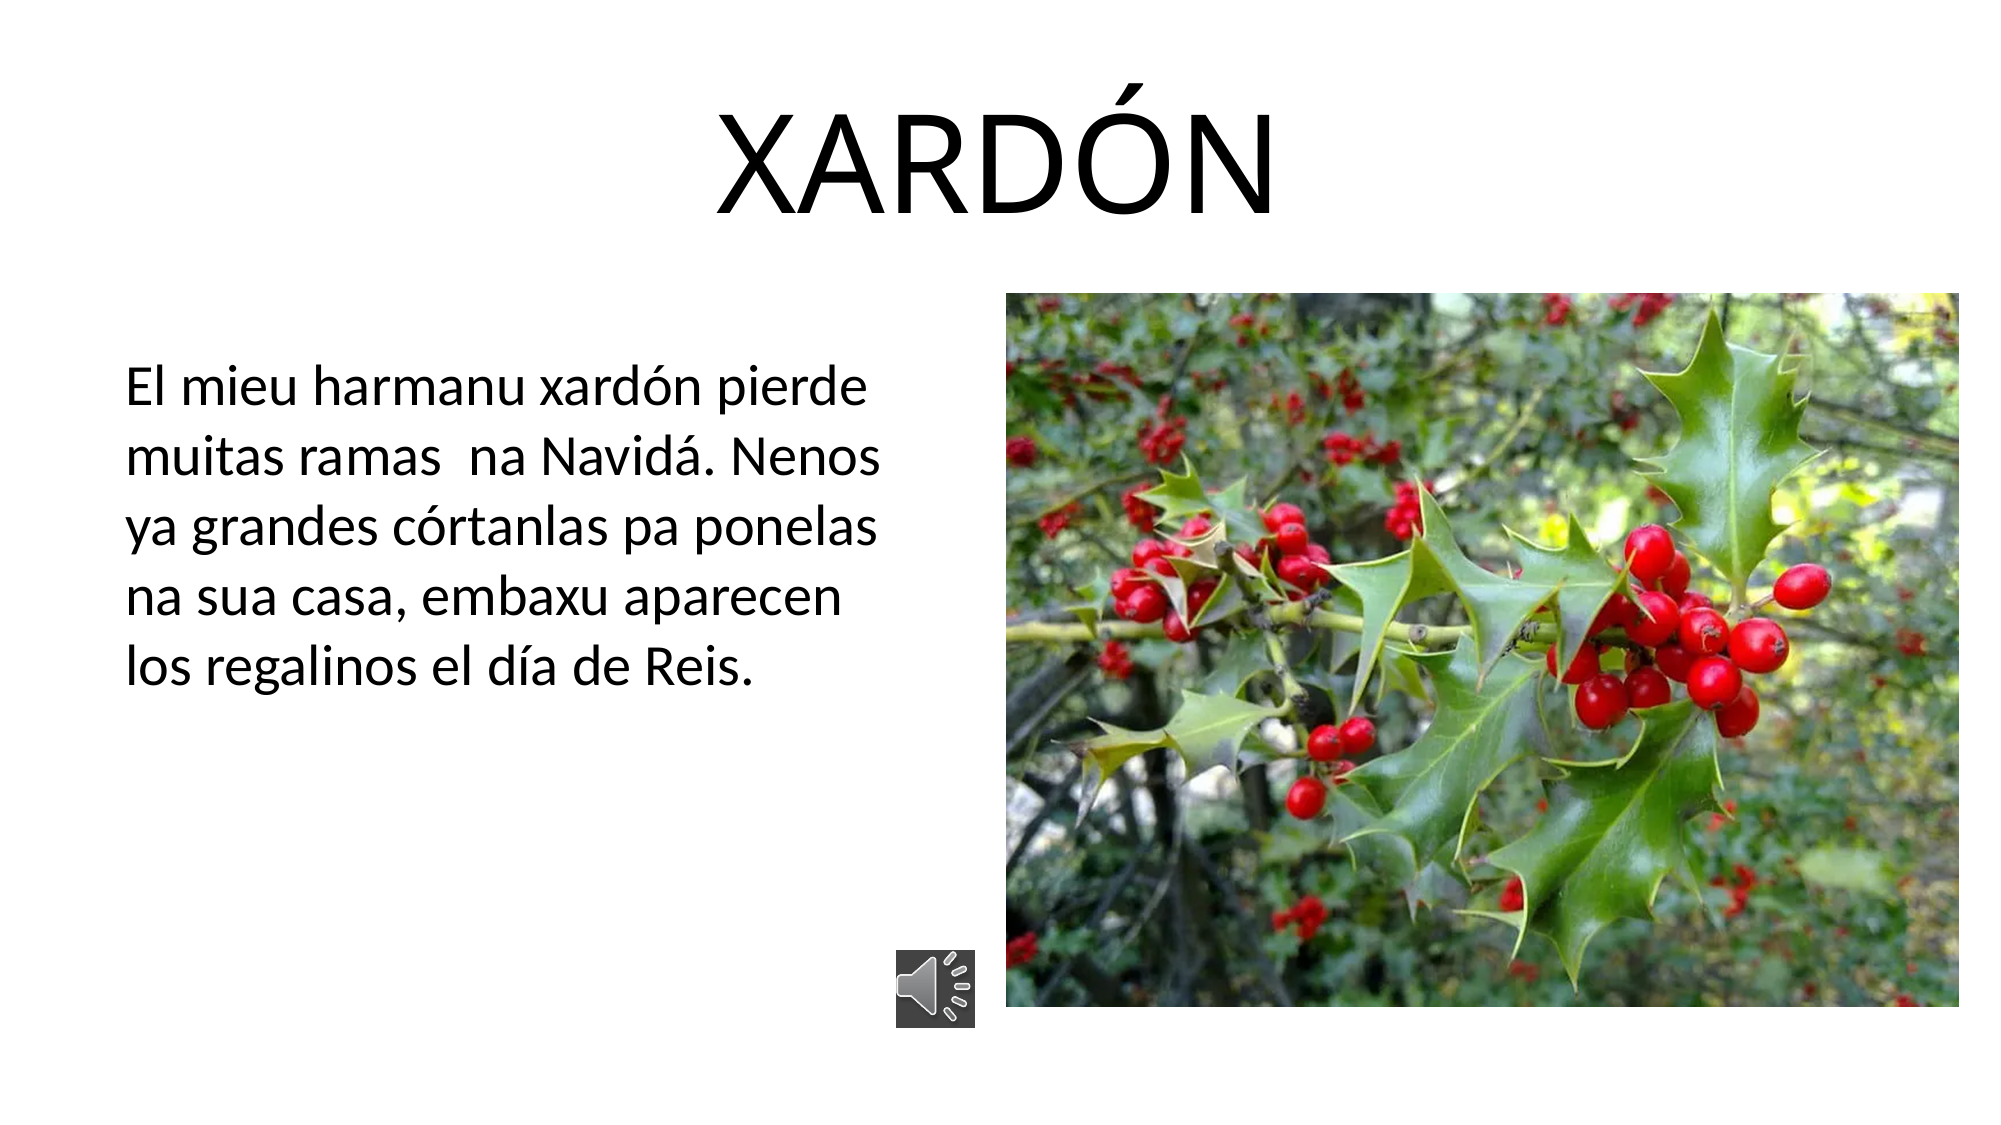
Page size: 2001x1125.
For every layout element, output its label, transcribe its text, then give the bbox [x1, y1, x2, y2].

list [1006, 293, 1959, 1007]
text_box El mieu harmanu xardón pierde muitas ramas na Navidá. Nenos ya grandes córtanlas pa ponelas na sua casa, embaxu aparecen los regalinos el día de Reis. [110, 339, 936, 705]
picture [895, 948, 976, 1029]
title XARDÓN [137, 59, 1863, 278]
